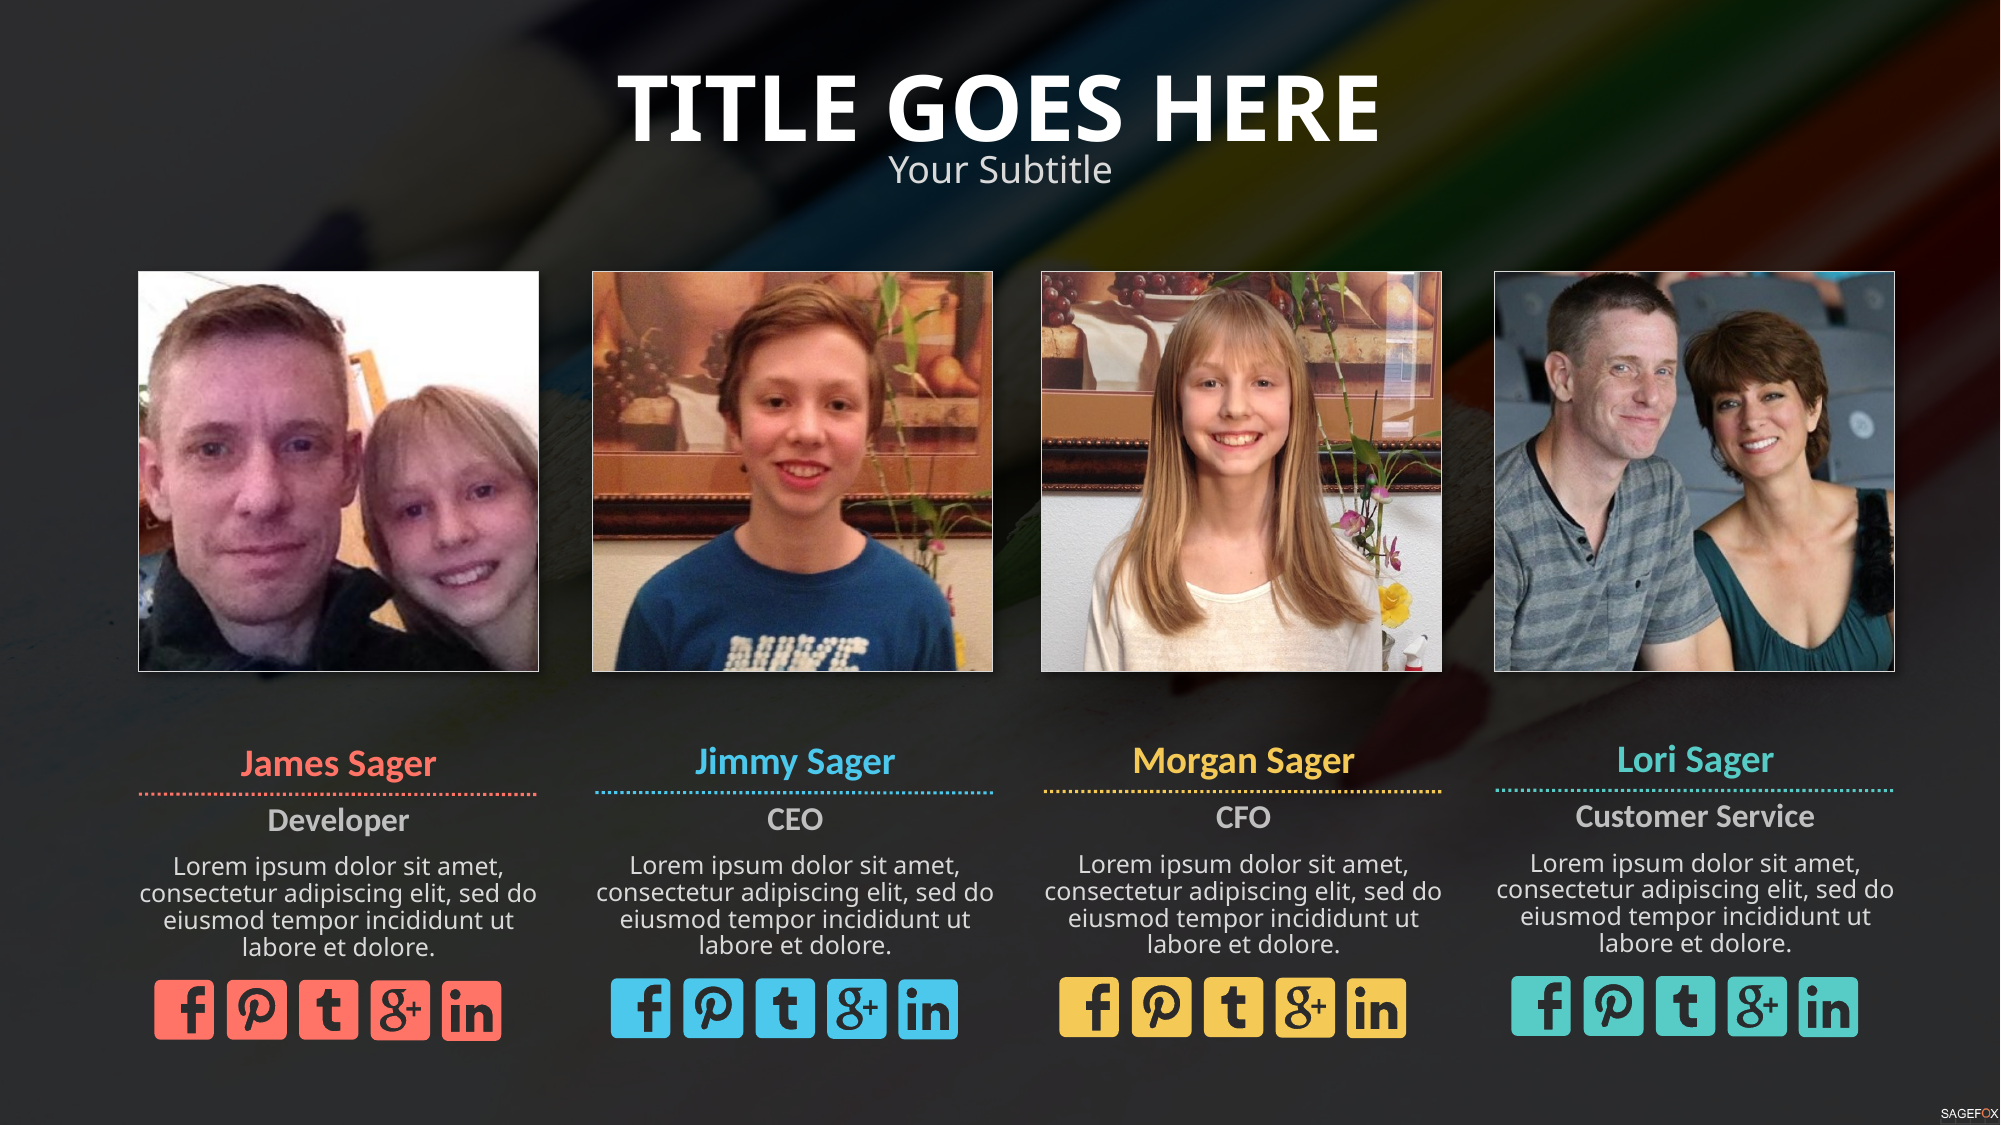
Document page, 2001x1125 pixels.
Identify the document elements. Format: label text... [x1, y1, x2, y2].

text_box CEO [620, 798, 971, 841]
text_box [138, 270, 540, 672]
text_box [548, 42, 1452, 199]
text_box [1494, 271, 1896, 673]
text_box Lorem ipsum dolor sit amet, consectetur adipiscing elit, sed do eiusmod tempor incididunt ut labore et dolore. [1495, 850, 1896, 964]
text_box [1040, 270, 1442, 672]
text_box [591, 270, 993, 672]
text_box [610, 978, 958, 1040]
text_box Lorem ipsum dolor sit amet, consectetur adipiscing elit, sed do eiusmod tempor incididunt ut labore et dolore. [1043, 851, 1444, 965]
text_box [154, 979, 502, 1041]
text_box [1511, 976, 1859, 1038]
text_box Jimmy Sager [620, 740, 971, 784]
text_box Developer [163, 799, 514, 842]
text_box Lori Sager [1520, 738, 1871, 781]
text_box Lorem ipsum dolor sit amet, consectetur adipiscing elit, sed do eiusmod tempor incididunt ut labore et dolore. [595, 852, 996, 966]
picture [0, 0, 2001, 1125]
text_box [1059, 977, 1407, 1039]
text_box James Sager [163, 742, 514, 785]
text_box Lorem ipsum dolor sit amet, consectetur adipiscing elit, sed do eiusmod tempor incididunt ut labore et dolore. [138, 854, 539, 968]
text_box Morgan Sager [1068, 739, 1419, 782]
text_box CFO [1068, 797, 1419, 840]
text_box Customer Service [1520, 796, 1871, 839]
